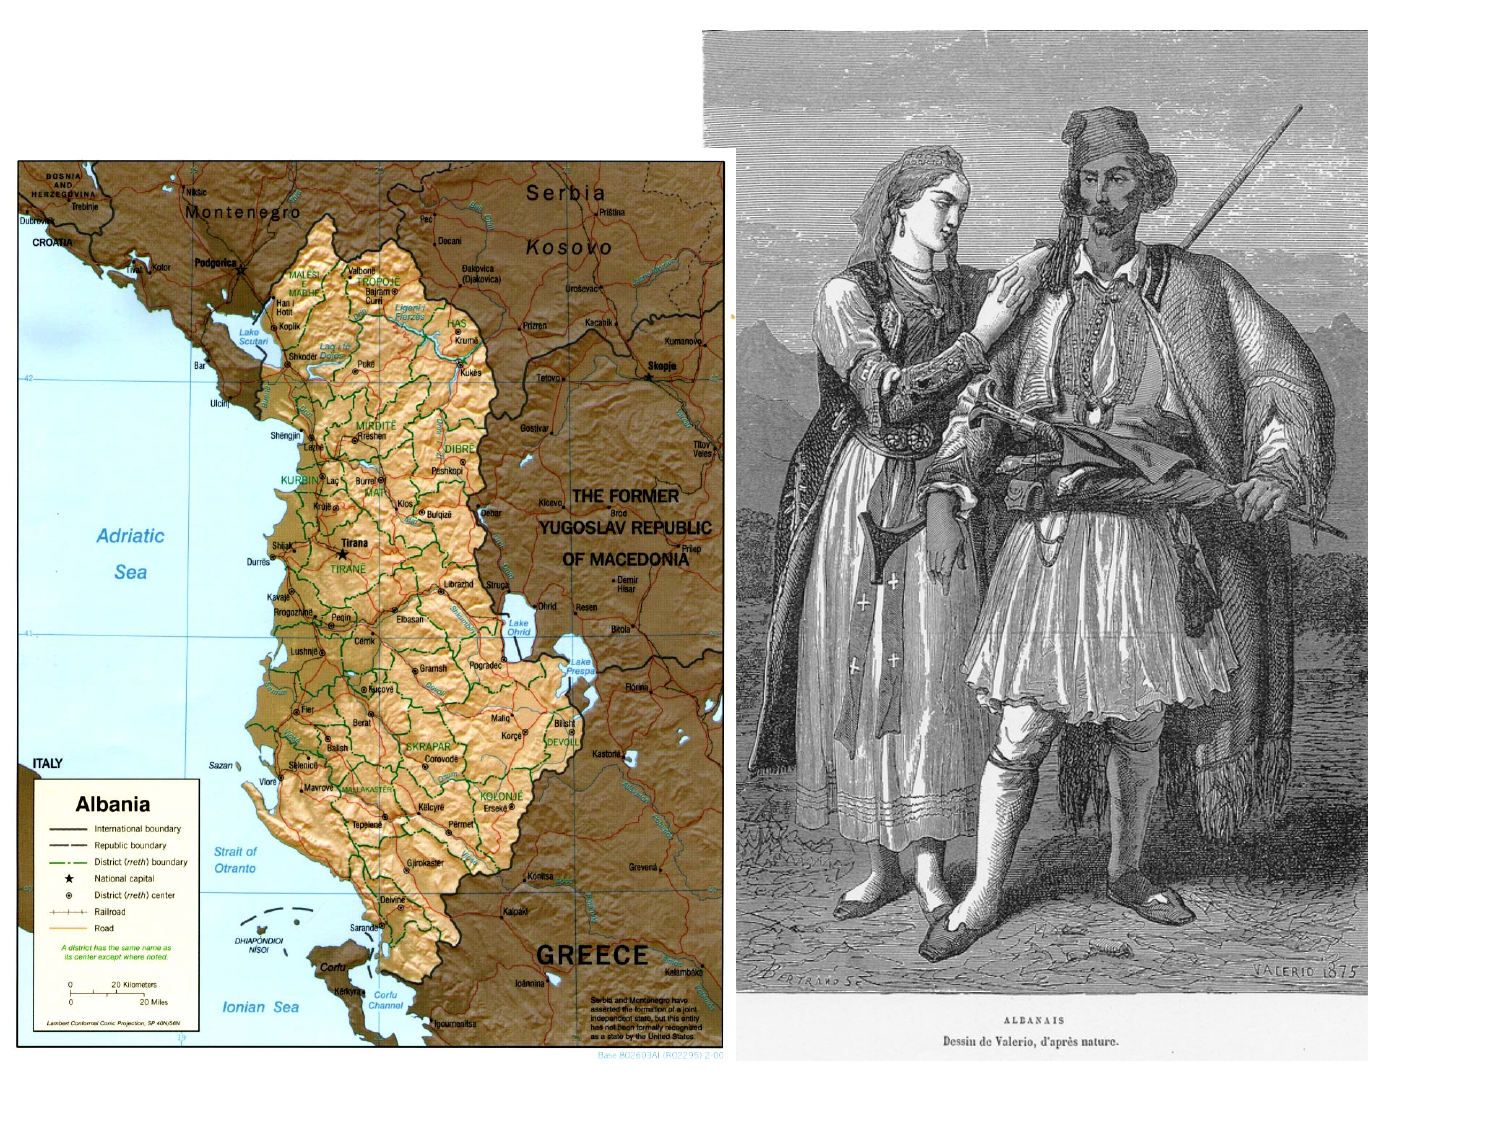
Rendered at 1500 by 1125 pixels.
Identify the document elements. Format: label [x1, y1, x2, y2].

picture [0, 30, 1368, 1069]
